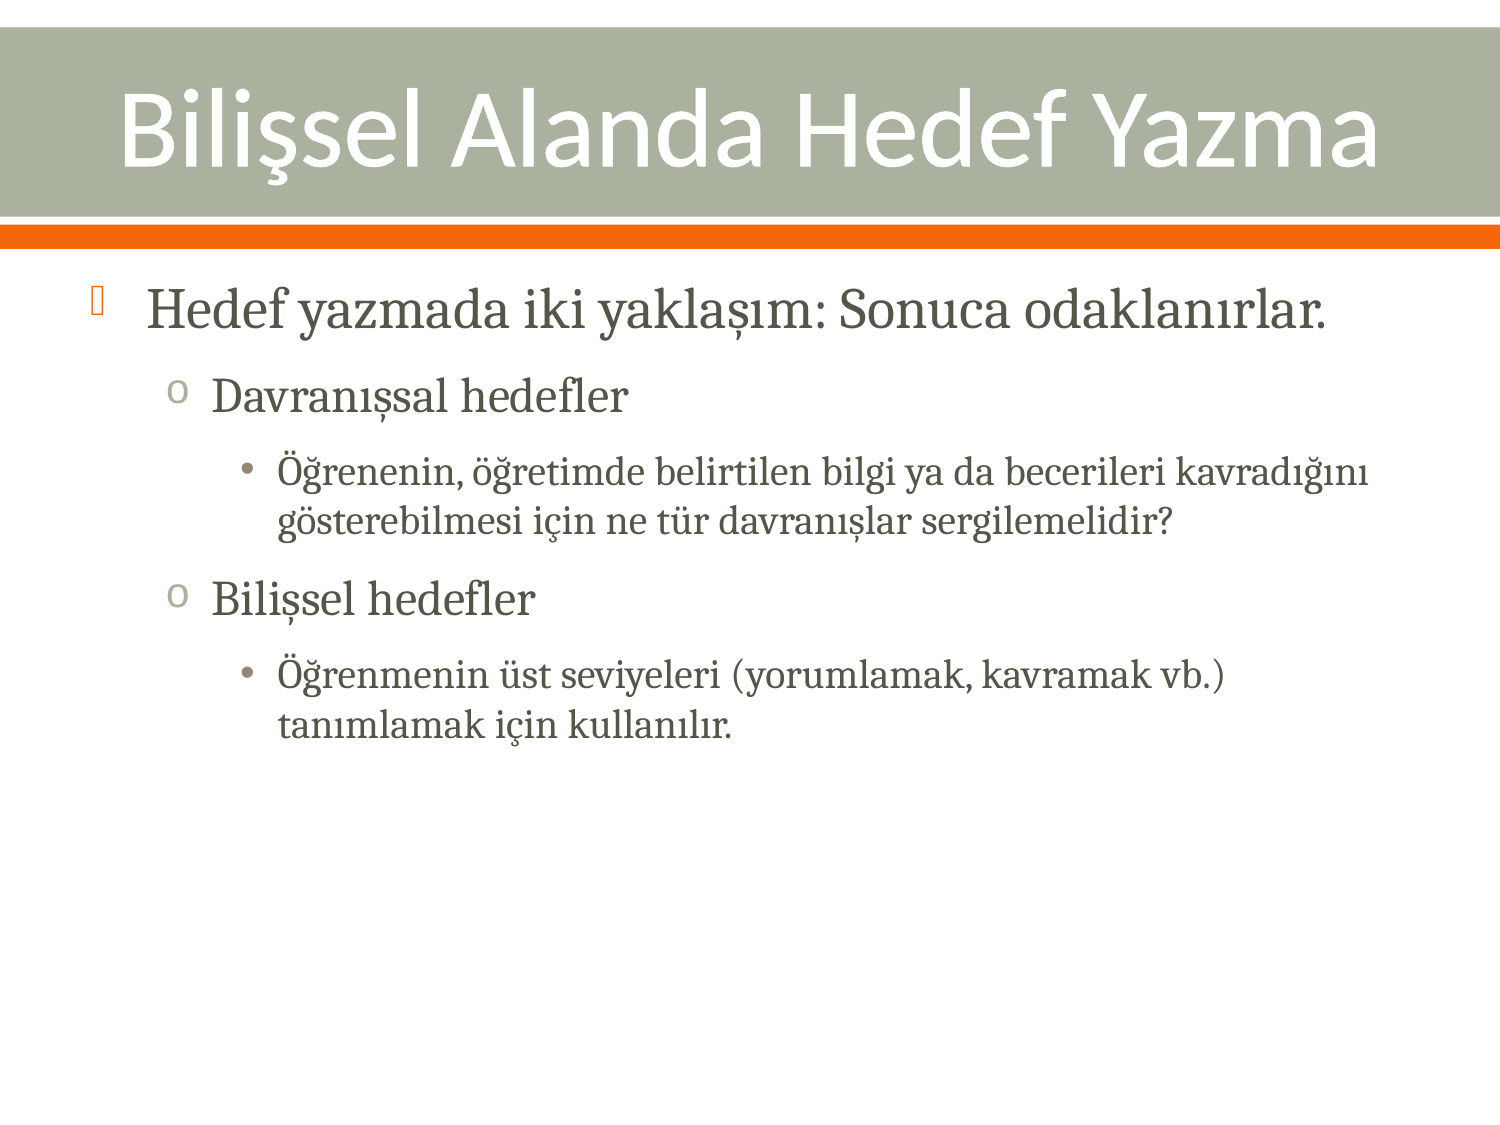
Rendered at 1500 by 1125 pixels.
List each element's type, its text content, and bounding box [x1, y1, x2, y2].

title Bilişsel Alanda Hedef Yazma [75, 29, 1425, 213]
list Hedef yazmada iki yaklaşım: Sonuca odaklanırlar. Davranışsal hedefler Öğrenenin, öğretimde belirtilen bilgi ya da becerileri kavradığını gösterebilmesi için ne tür davranışlar sergilemelidir? Bilişsel hedefler Öğrenmenin üst seviyeleri (yorumlamak, kavramak vb.) tanımlamak için kullanılır. [75, 262, 1425, 1005]
